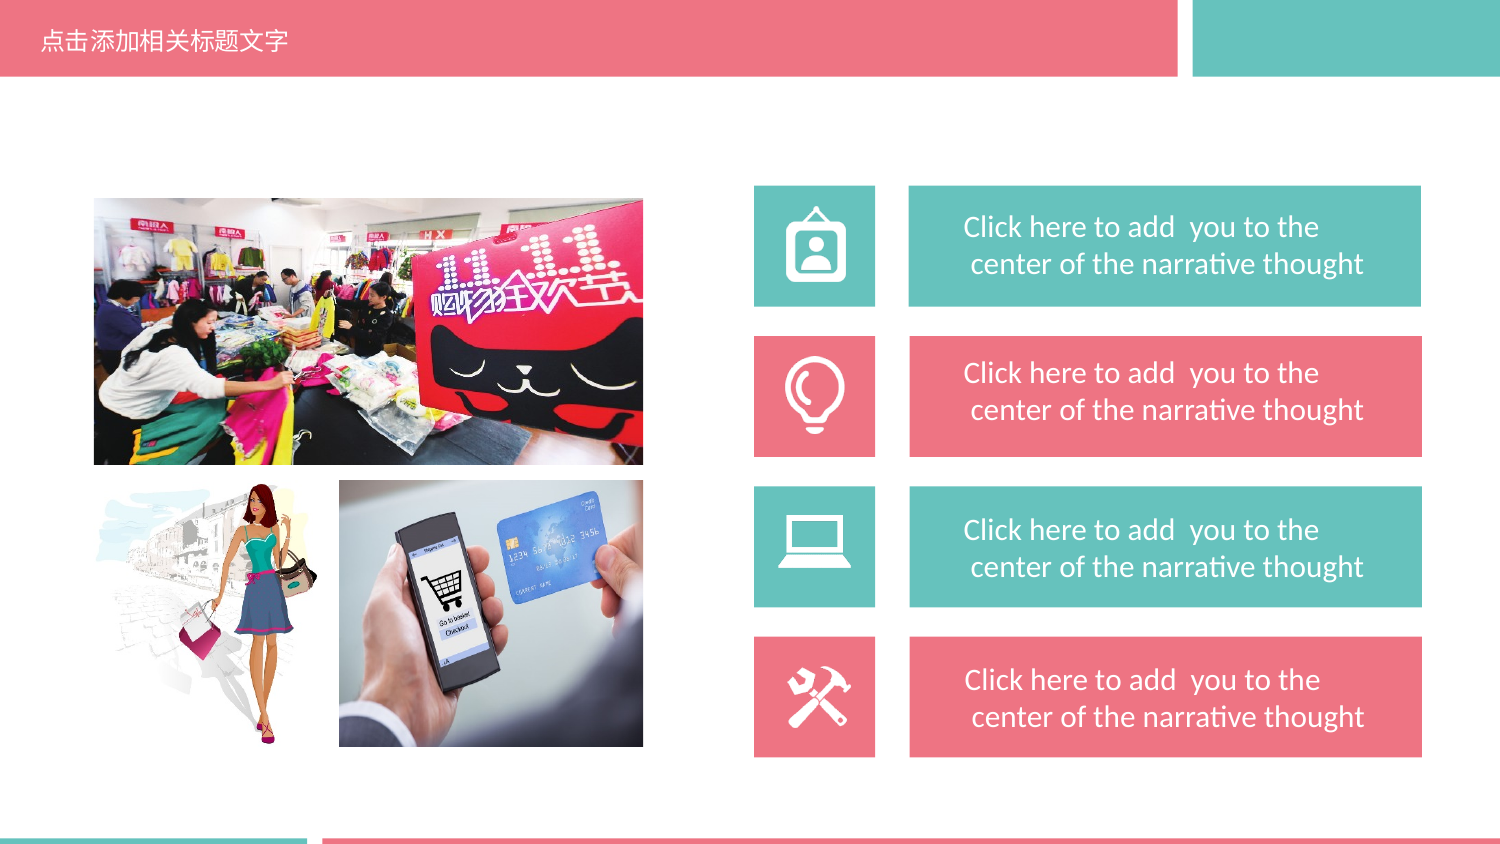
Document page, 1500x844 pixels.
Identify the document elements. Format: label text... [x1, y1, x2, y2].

text_box [909, 486, 1422, 608]
text_box Click here to add you to the center of the narrative thought [952, 346, 1377, 433]
text_box [909, 336, 1422, 457]
picture [776, 356, 853, 434]
text_box [754, 486, 876, 608]
text_box Click here to add you to the center of the narrative thought [952, 200, 1377, 287]
text_box [909, 636, 1422, 758]
picture [778, 515, 851, 568]
text_box [93, 480, 323, 747]
text_box [754, 336, 876, 457]
text_box [339, 480, 644, 747]
text_box [754, 636, 876, 758]
text_box [908, 185, 1421, 307]
picture [785, 206, 846, 282]
text_box [754, 185, 876, 307]
text_box [93, 198, 644, 465]
picture [787, 666, 851, 728]
text_box Click here to add you to the center of the narrative thought [953, 653, 1378, 740]
text_box Click here to add you to the center of the narrative thought [952, 503, 1377, 590]
